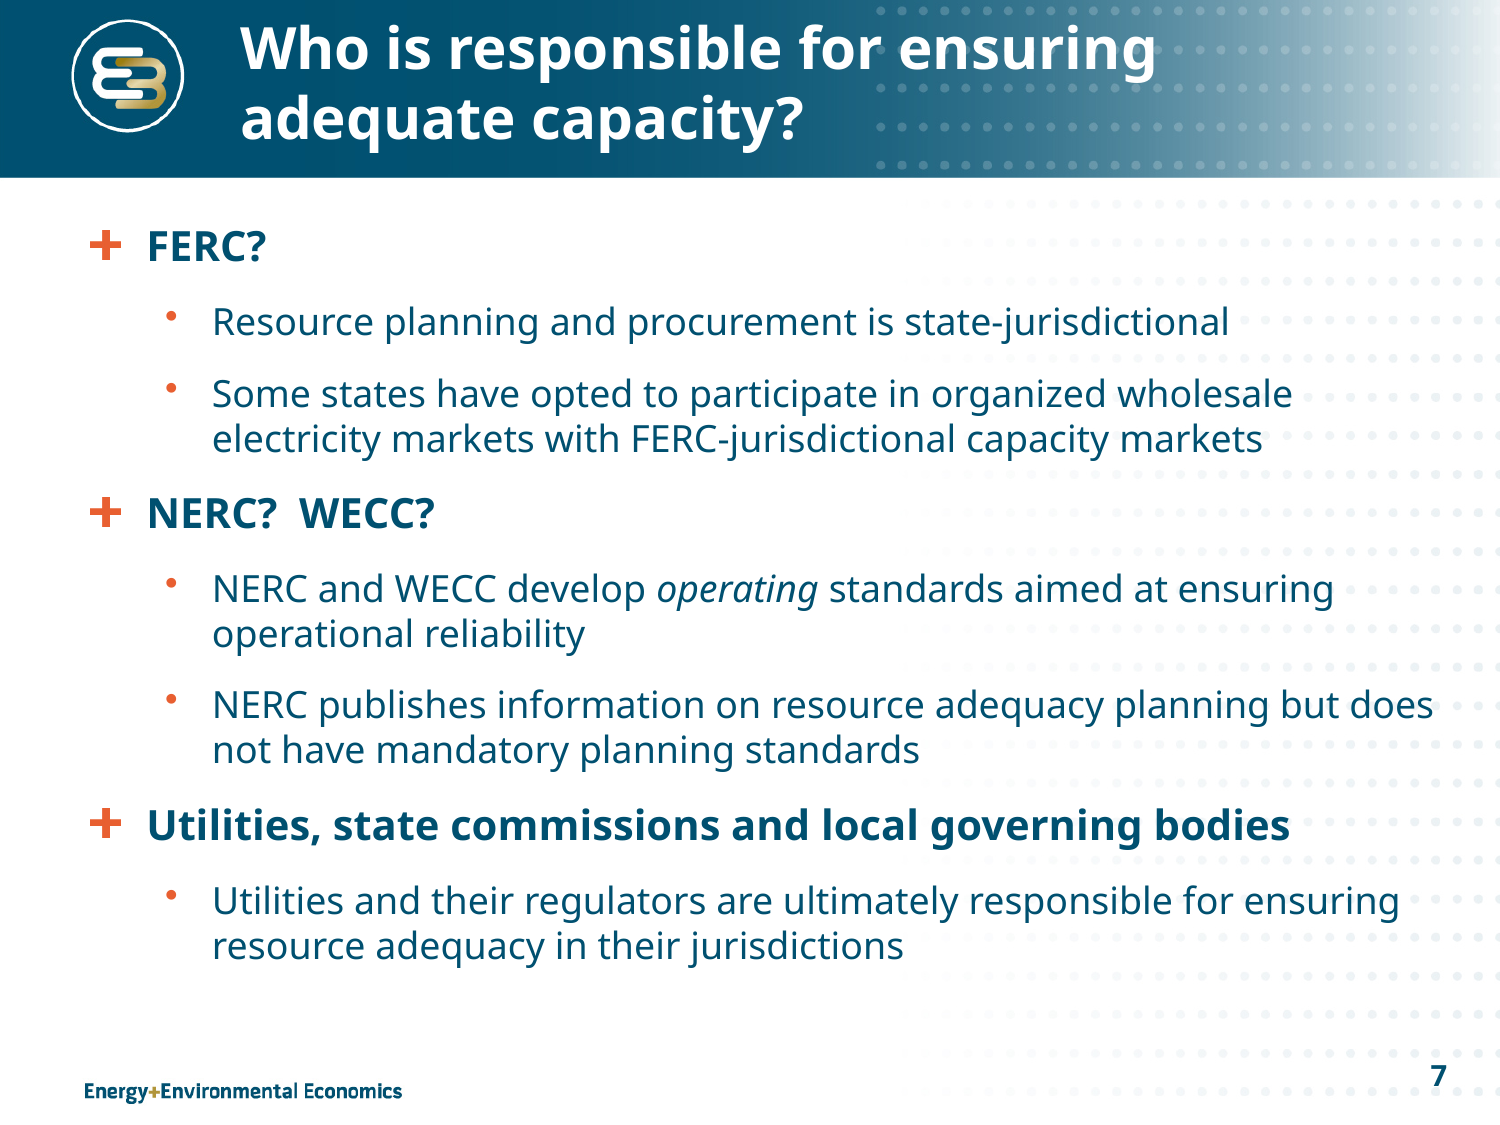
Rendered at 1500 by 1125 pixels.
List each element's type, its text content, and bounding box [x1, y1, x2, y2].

picture [0, 0, 1500, 1125]
list FERC? Resource planning and procurement is state-jurisdictional Some states have opted to participate in organized wholesale electricity markets with FERC-jurisdictional capacity markets NERC? WECC? NERC and WECC develop operating standards aimed at ensuring operational reliability NERC publishes information on resource adequacy planning but does not have mandatory planning standards Utilities, state commissions and local governing bodies Utilities and their regulators are ultimately responsible for ensuring resource adequacy in their jurisdictions [75, 212, 1475, 1063]
picture [93, 48, 166, 108]
picture [72, 20, 184, 132]
title Who is responsible for ensuring adequate capacity? [225, 0, 1413, 175]
